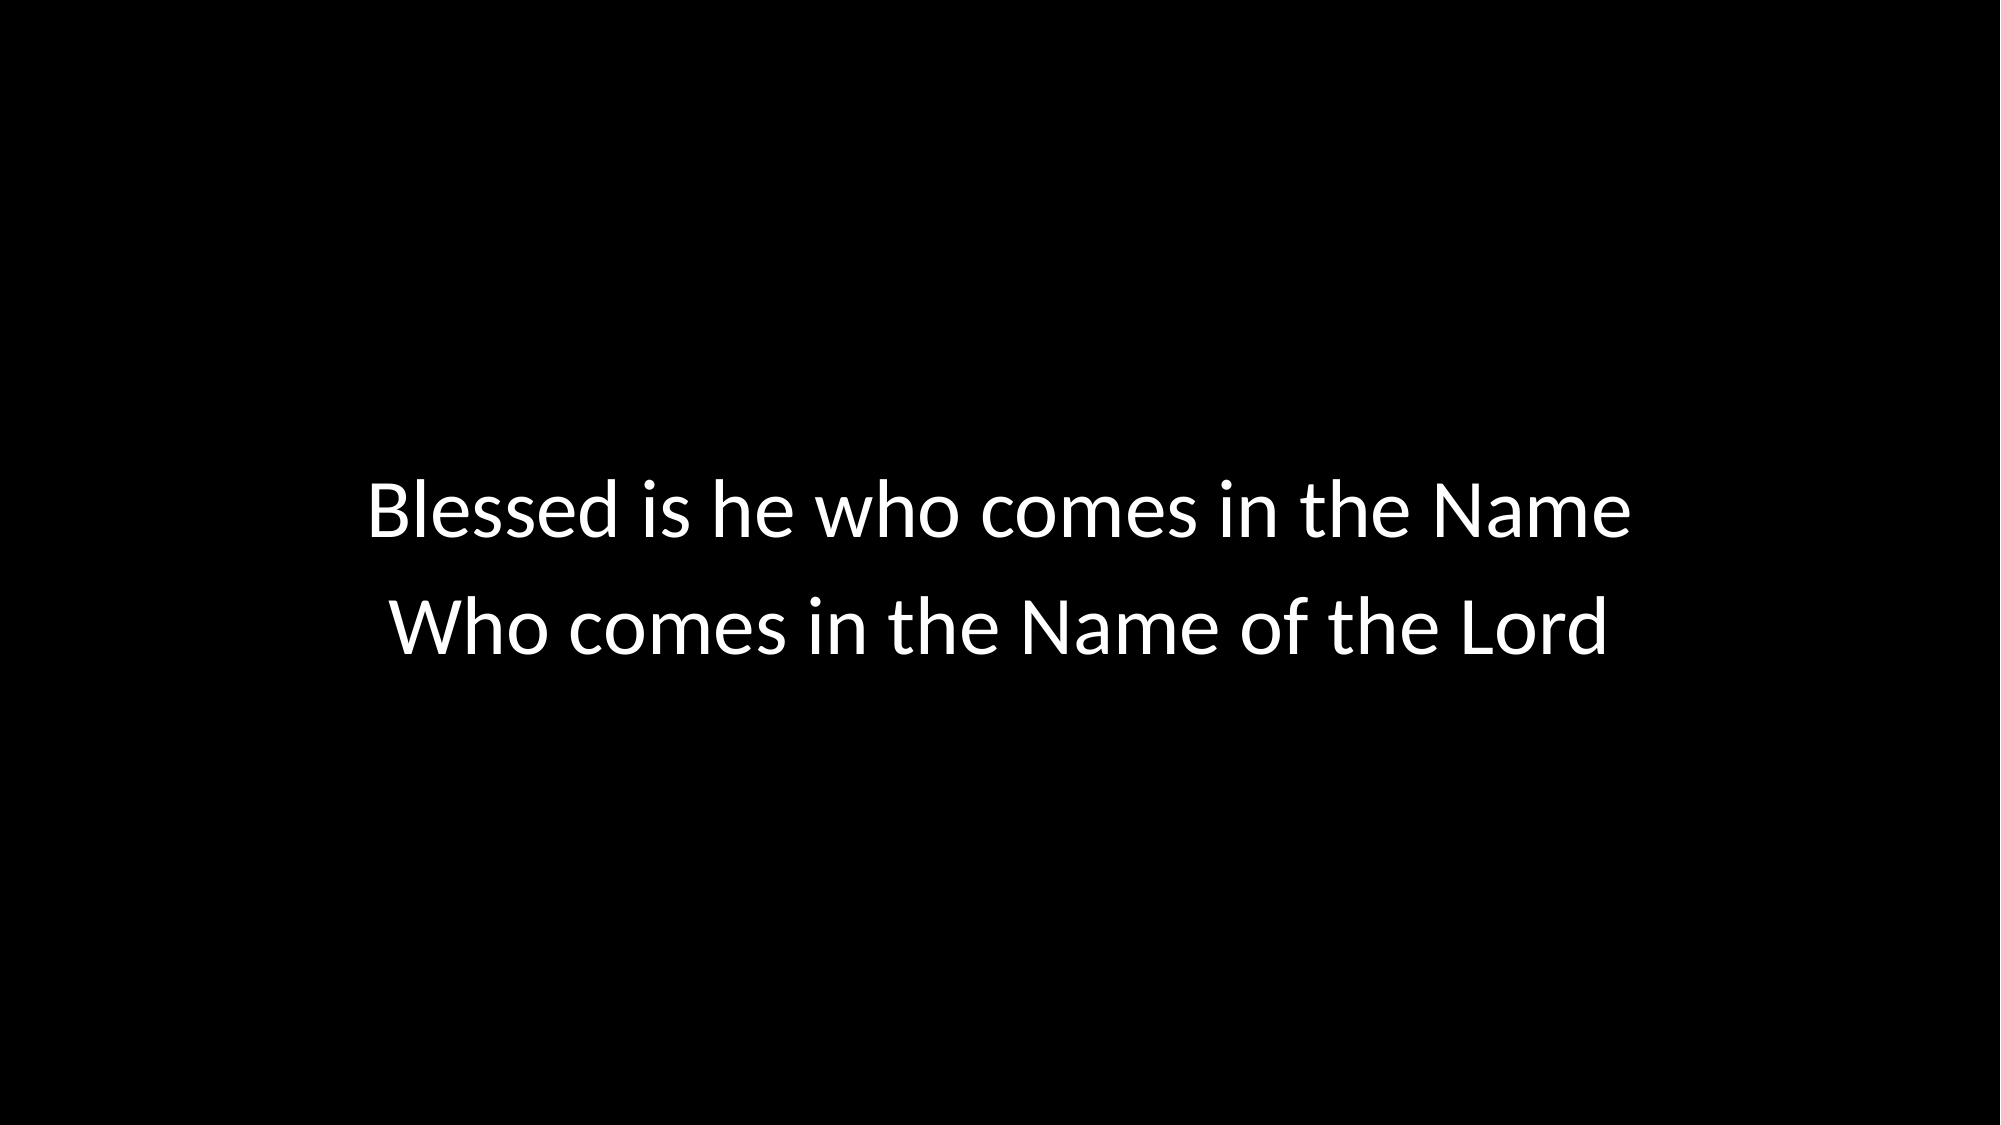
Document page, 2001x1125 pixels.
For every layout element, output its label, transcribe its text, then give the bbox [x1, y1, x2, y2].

subtitle Blessed is he who comes in the Name Who comes in the Name of the Lord [0, 0, 2000, 1125]
